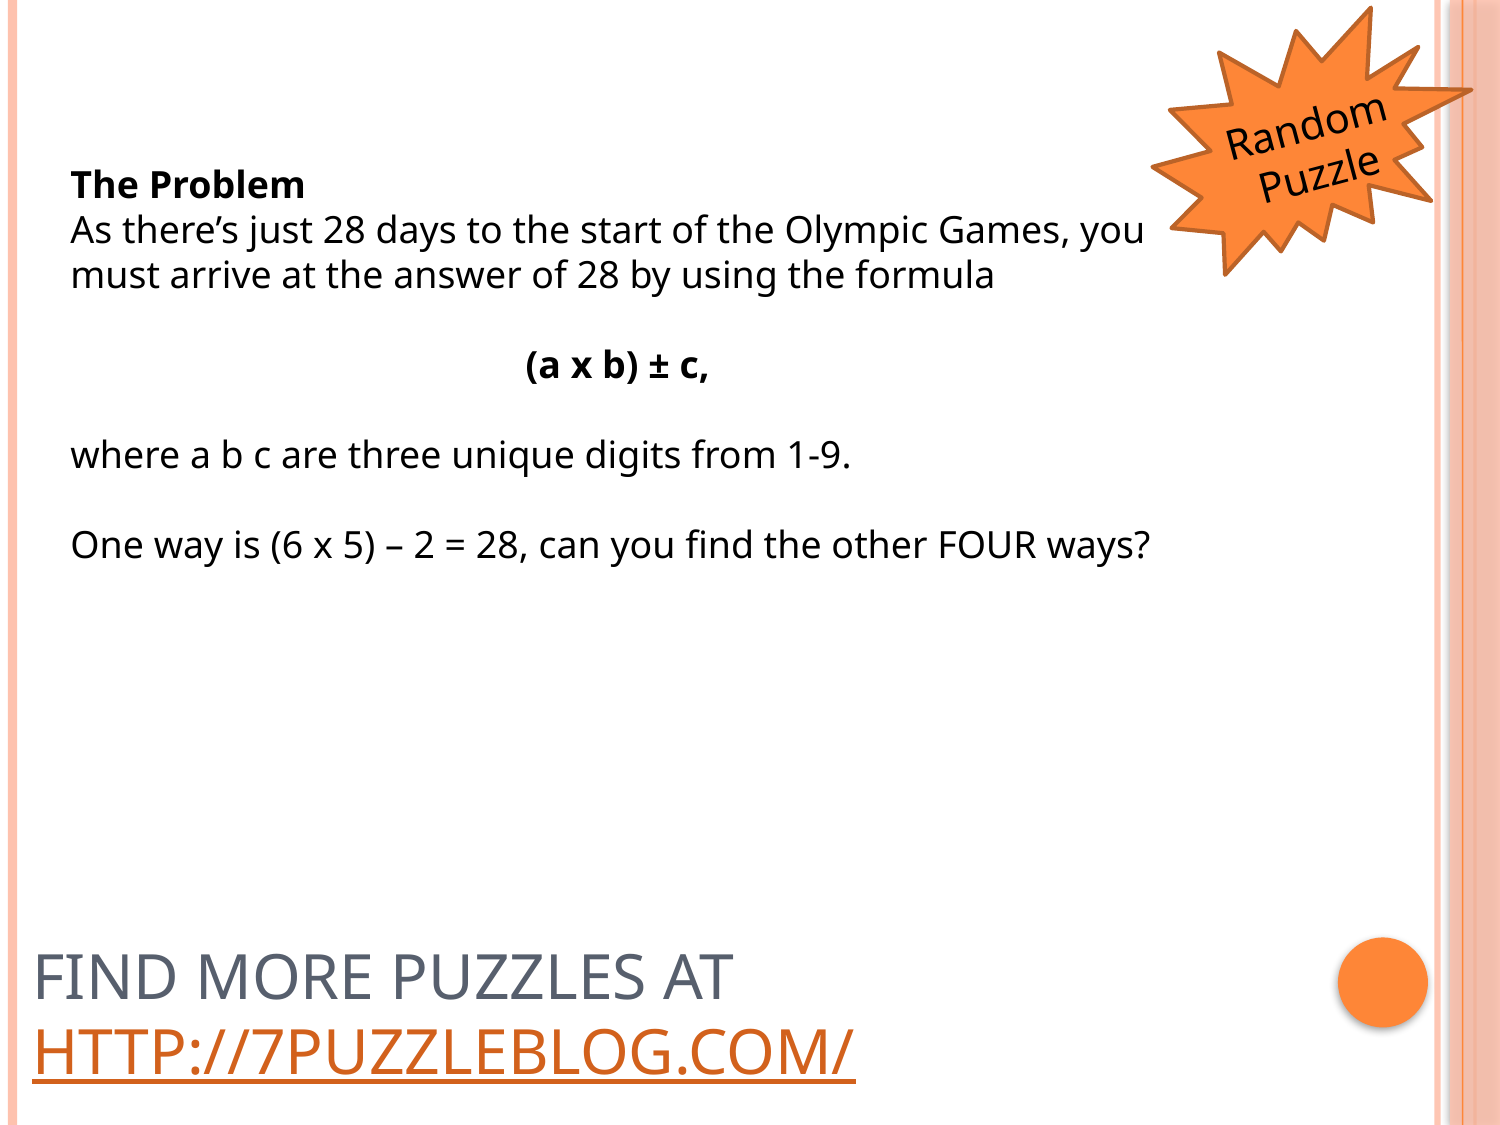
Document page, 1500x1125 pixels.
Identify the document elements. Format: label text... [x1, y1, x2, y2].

text_box The Problem As there’s just 28 days to the start of the Olympic Games, you must arrive at the answer of 28 by using the formula (a x b) ± c, where a b c are three unique digits from 1-9. One way is (6 x 5) – 2 = 28, can you find the other FOUR ways? [55, 153, 1190, 574]
title Find more puzzles at http://7puzzleblog.com/ [17, 916, 1243, 1105]
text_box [1151, 7, 1472, 276]
